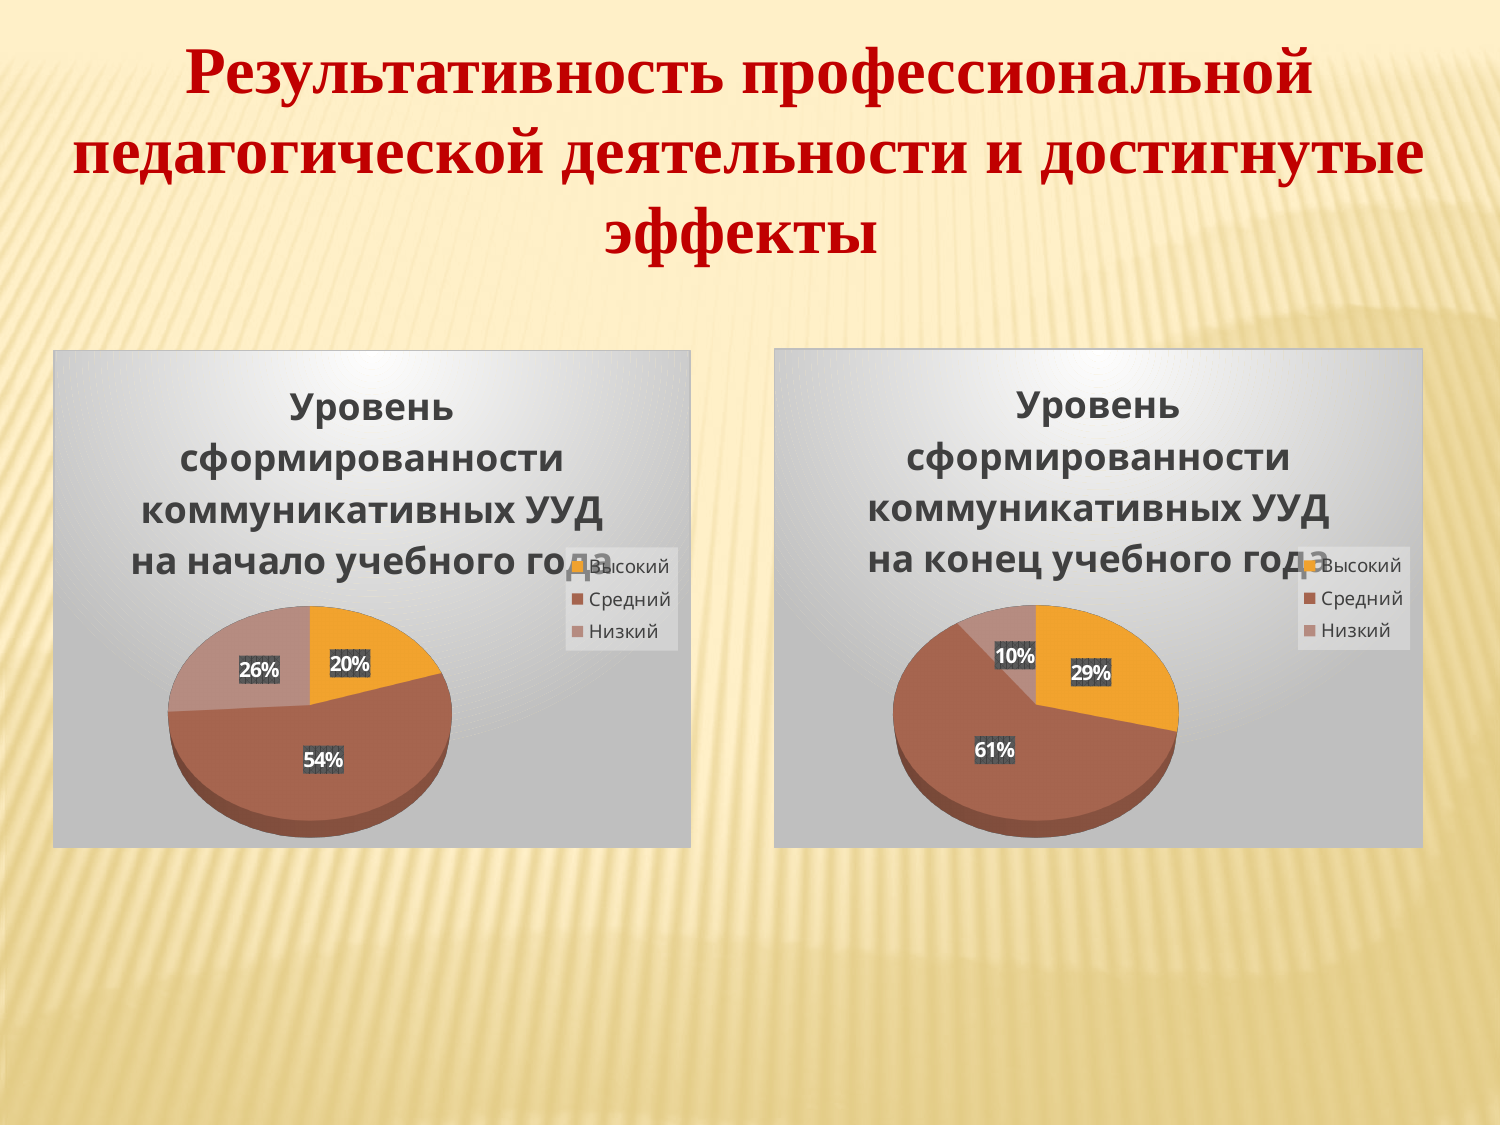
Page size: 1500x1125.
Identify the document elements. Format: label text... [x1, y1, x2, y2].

chart [773, 348, 1424, 849]
chart [52, 349, 692, 849]
text_box Результативность профессиональной педагогической деятельности и достигнутые эффекты [0, 19, 1500, 274]
